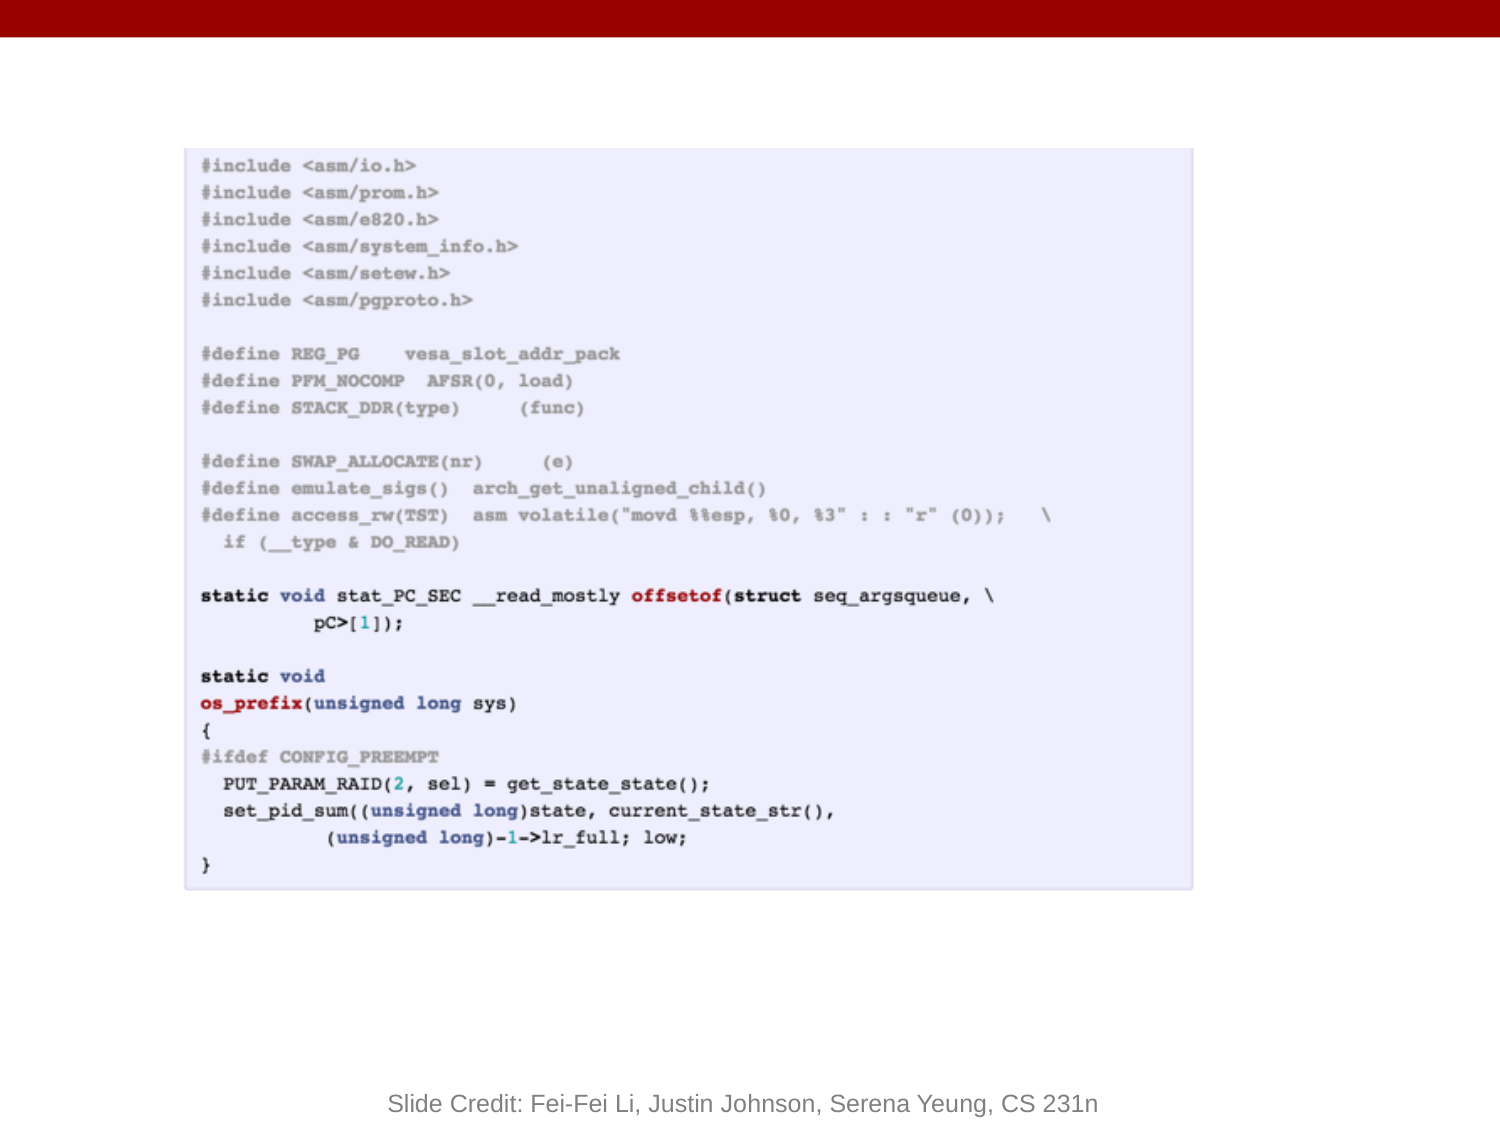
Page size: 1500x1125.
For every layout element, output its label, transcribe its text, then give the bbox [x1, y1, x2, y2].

text_box Slide Credit: Fei-Fei Li, Justin Johnson, Serena Yeung, CS 231n [299, 1049, 1188, 1125]
picture [176, 148, 1209, 897]
